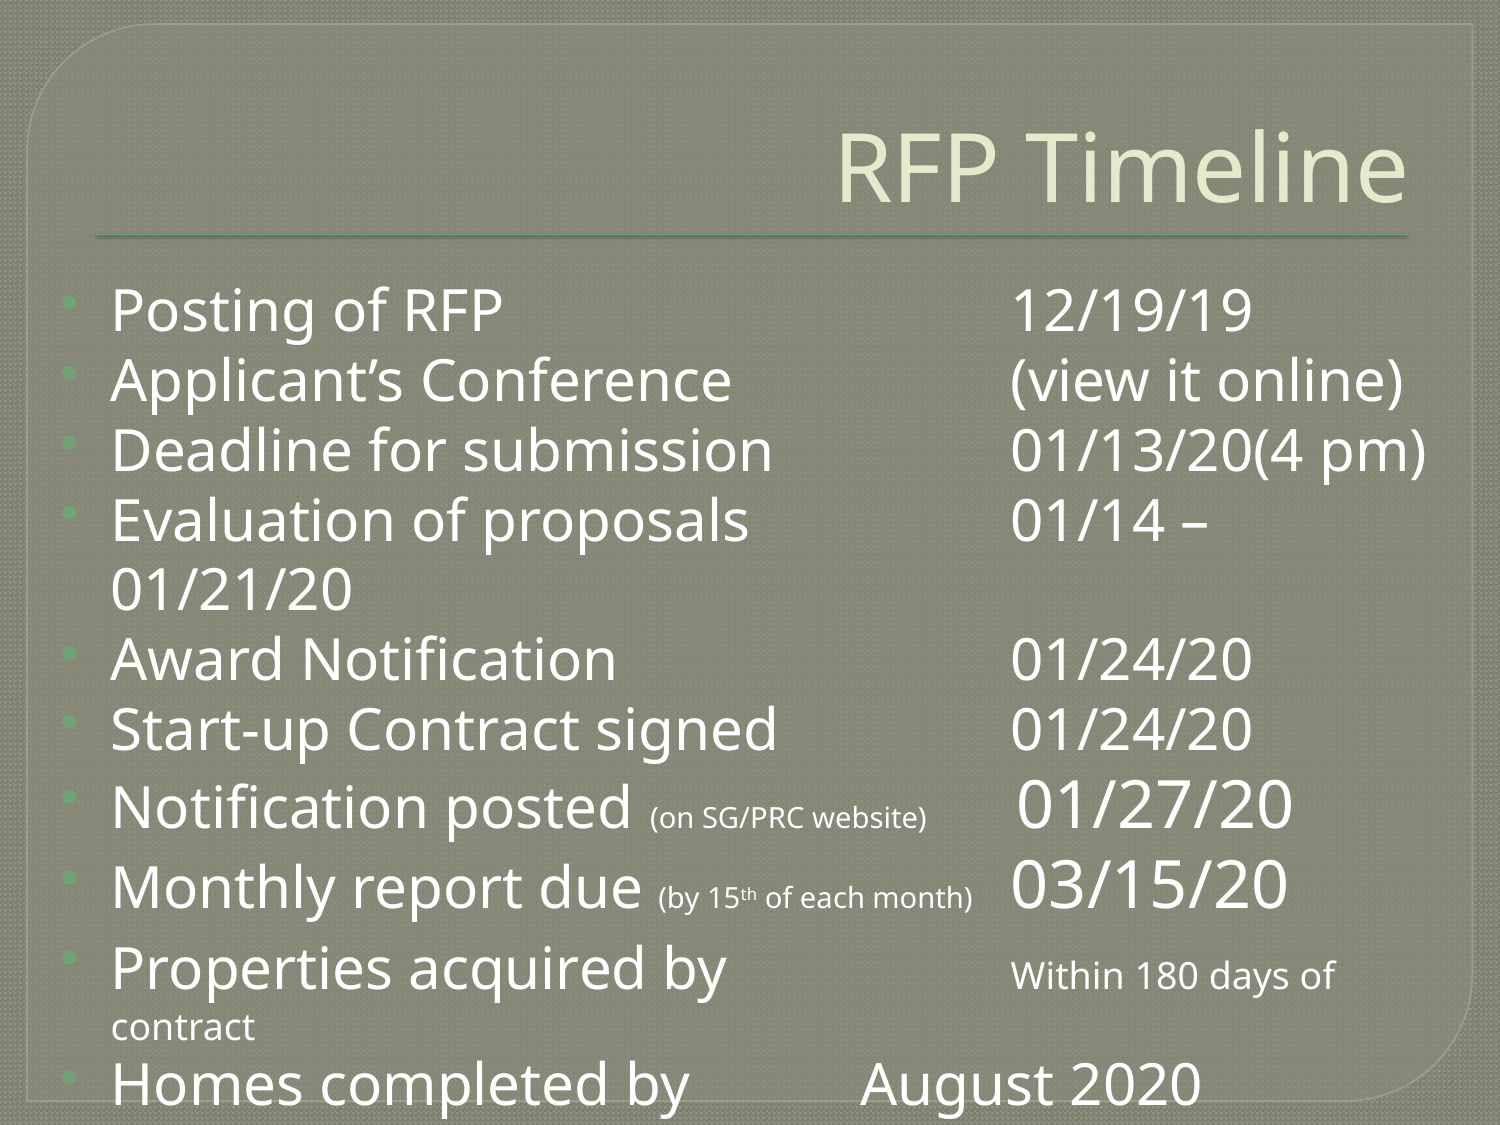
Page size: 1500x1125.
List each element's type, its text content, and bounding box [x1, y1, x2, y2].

list Posting of RFP 12/19/19 Applicant’s Conference (view it online) Deadline for submission 01/13/20(4 pm) Evaluation of proposals 01/14 – 01/21/20 Award Notification 01/24/20 Start-up Contract signed 01/24/20 Notification posted (on SG/PRC website) 01/27/20 Monthly report due (by 15th of each month) 03/15/20 Properties acquired by Within 180 days of contract Homes completed by August 2020 [47, 265, 1449, 1125]
title RFP Timeline [75, 41, 1425, 230]
